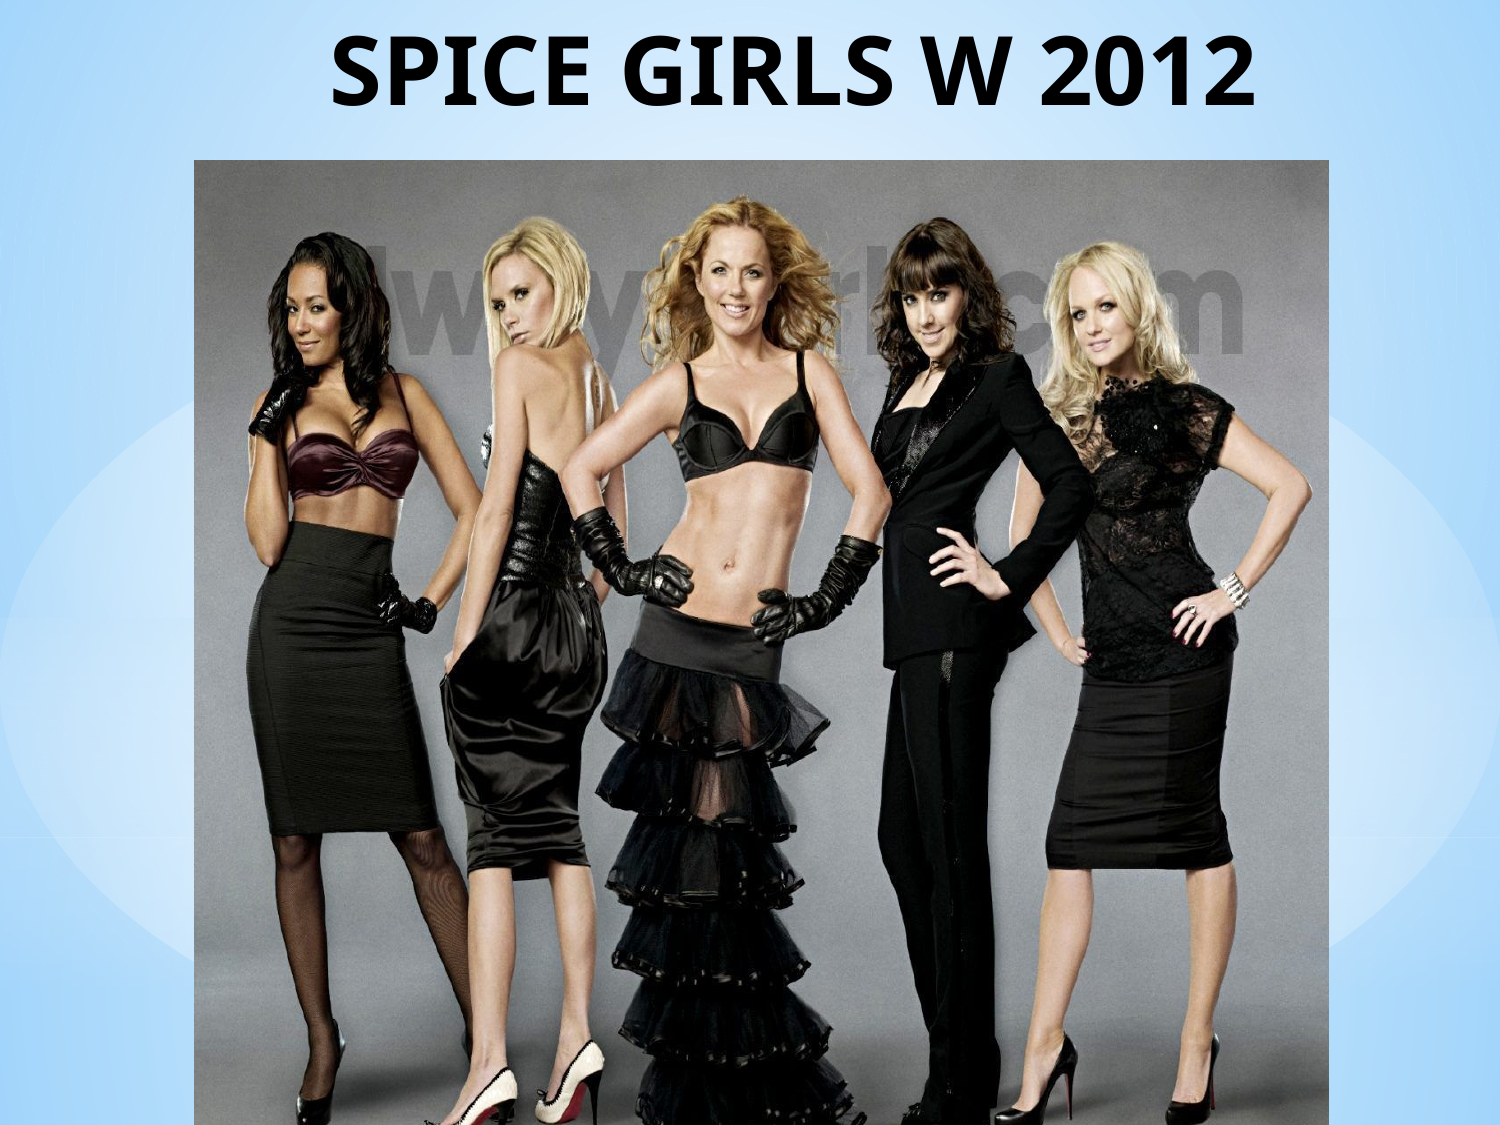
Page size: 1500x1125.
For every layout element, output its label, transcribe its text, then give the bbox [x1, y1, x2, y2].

title SPICE GIRLS W 2012 [204, 2, 1273, 158]
picture [194, 160, 1329, 1125]
